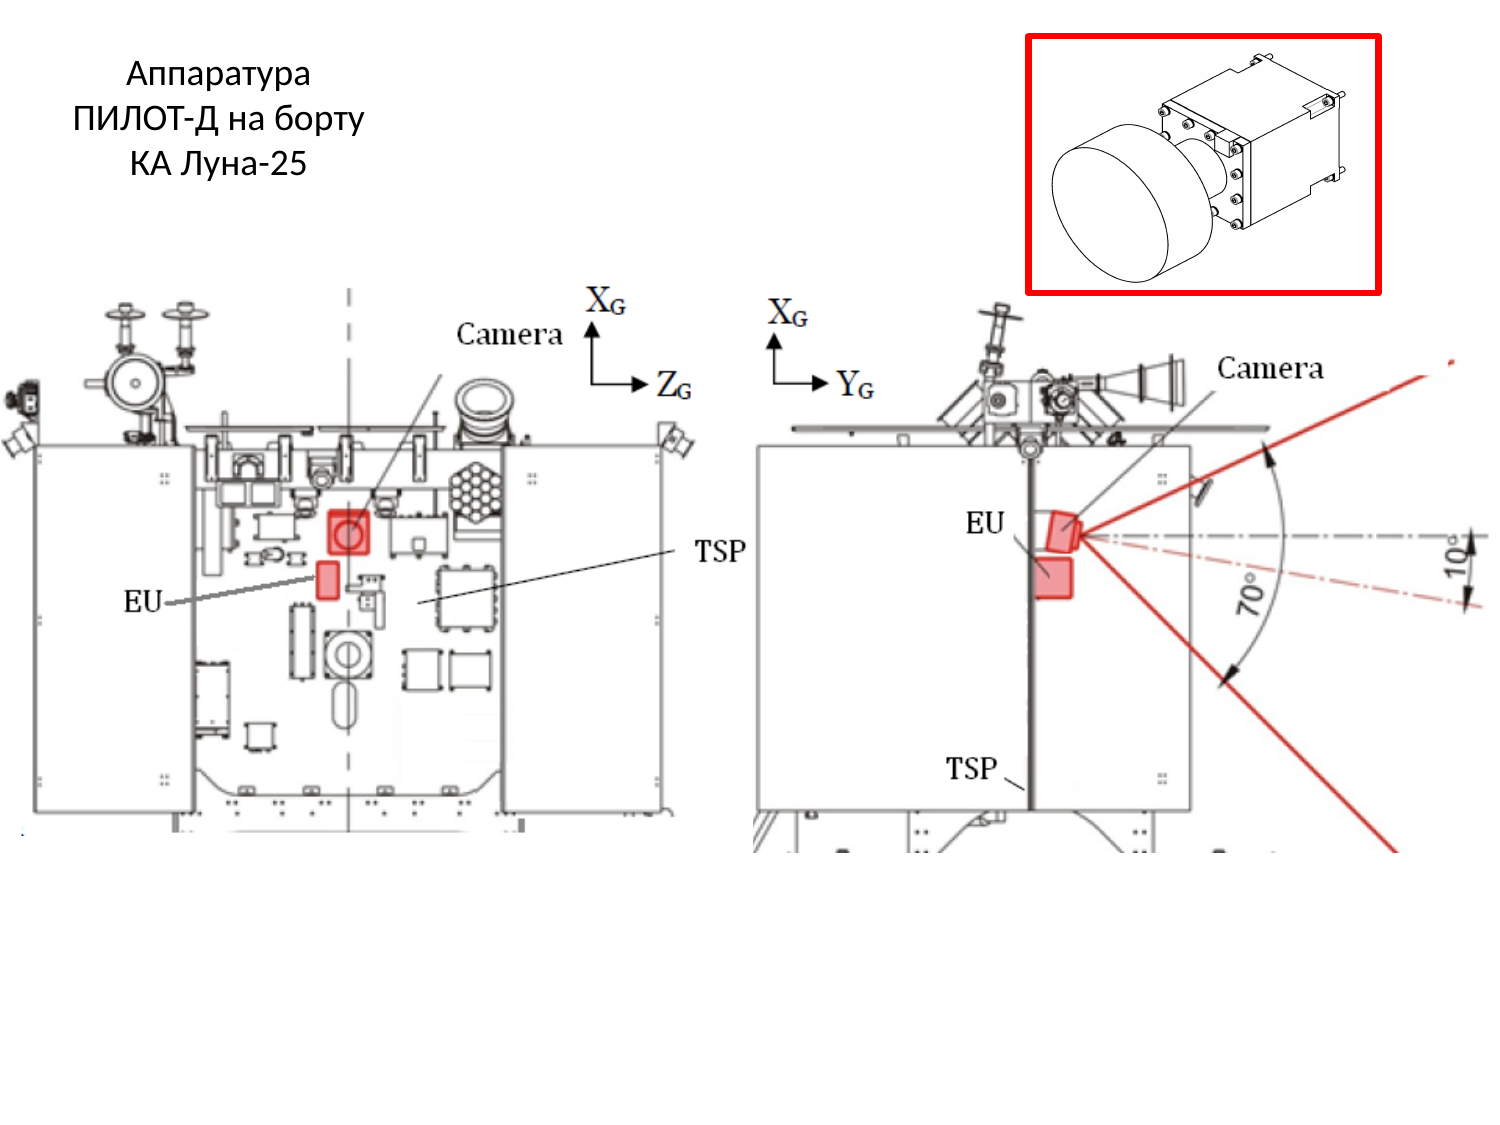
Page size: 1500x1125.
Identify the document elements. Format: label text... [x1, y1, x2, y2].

picture [0, 38, 1500, 853]
text_box Аппаратура ПИЛОТ-Д на борту КА Луна-25 [57, 41, 381, 191]
